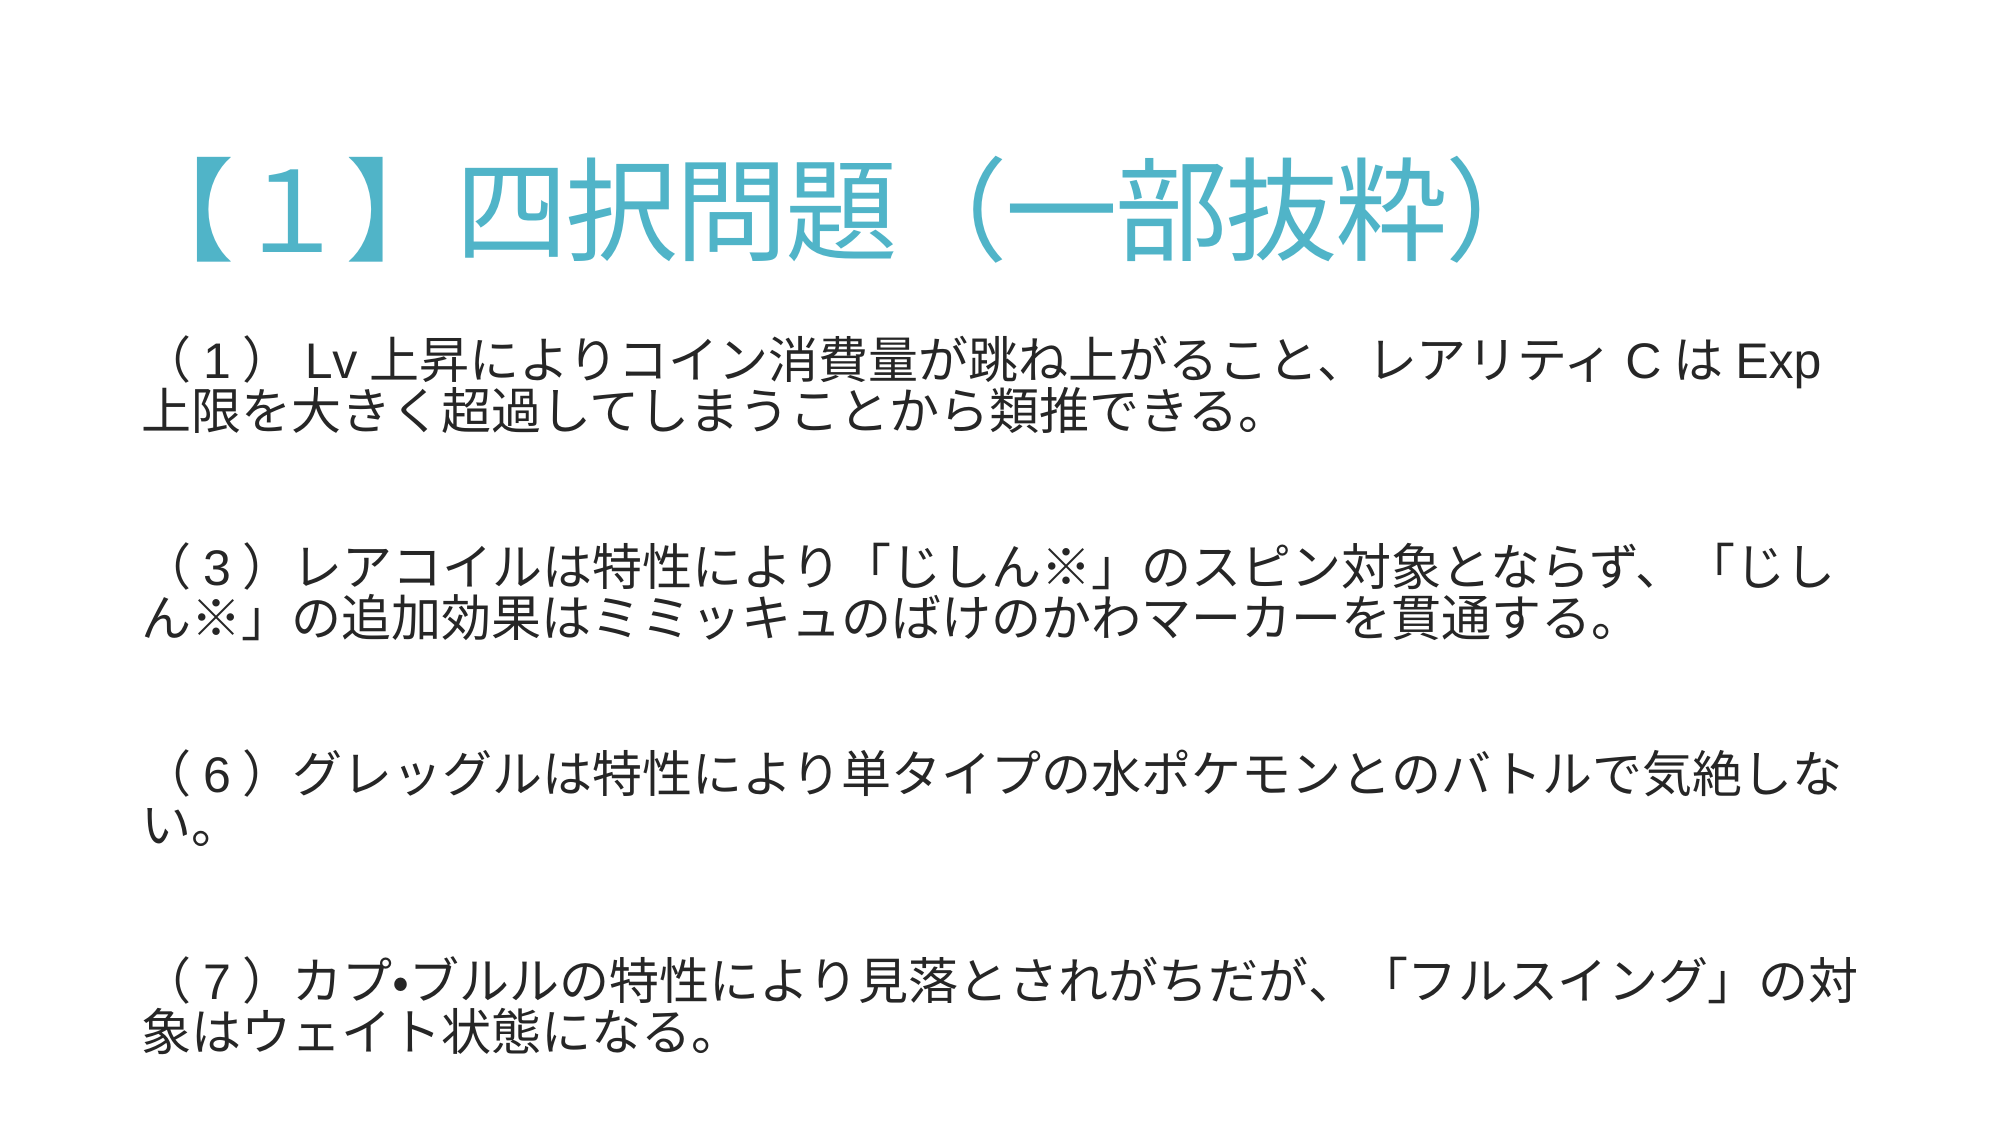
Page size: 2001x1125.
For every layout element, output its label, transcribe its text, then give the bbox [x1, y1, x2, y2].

title 【１】四択問題（一部抜粋） [107, 81, 1875, 354]
list （1）Lv上昇によりコイン消費量が跳ね上がること、レアリティCはExp上限を大きく超過してしまうことから類推できる。 （3）レアコイルは特性により「じしん※」のスピン対象とならず、「じしん※」の追加効果はミミッキュのばけのかわマーカーを貫通する。 （6）グレッグルは特性により単タイプの水ポケモンとのバトルで気絶しない。 （7）カプ・ブルルの特性により見落とされがちだが、「フルスイング」の対象はウェイト状態になる。 [111, 329, 1876, 1071]
